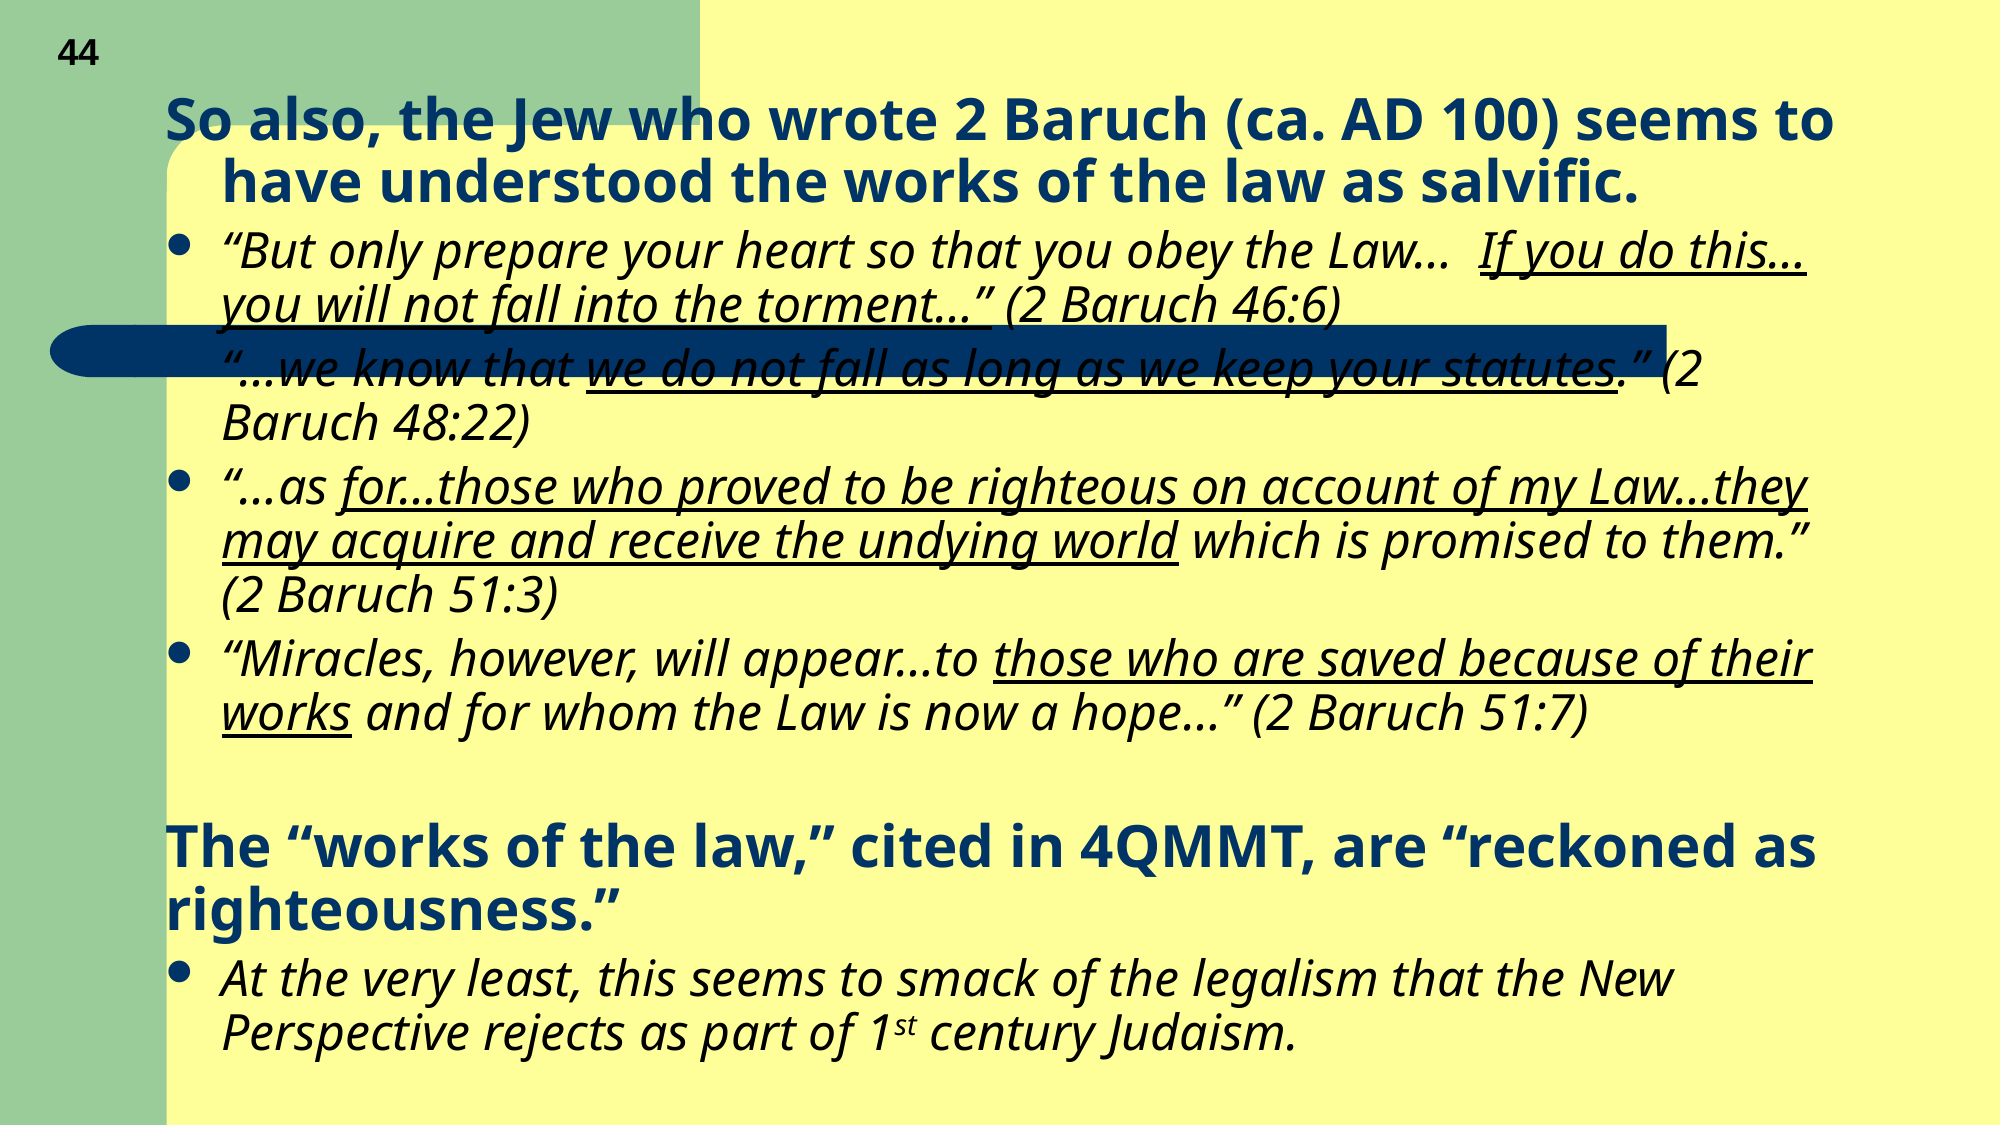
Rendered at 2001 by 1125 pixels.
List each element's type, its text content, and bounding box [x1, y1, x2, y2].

list So also, the Jew who wrote 2 Baruch (ca. AD 100) seems to have understood the works of the law as salvific. “But only prepare your heart so that you obey the Law… If you do this…you will not fall into the torment…” (2 Baruch 46:6) “…we know that we do not fall as long as we keep your statutes.” (2 Baruch 48:22) “…as for…those who proved to be righteous on account of my Law…they may acquire and receive the undying world which is promised to them.” (2 Baruch 51:3) “Miracles, however, will appear…to those who are saved because of their works and for whom the Law is now a hope…” (2 Baruch 51:7) The “works of the law,” cited in 4QMMT, are “reckoned as righteousness.” At the very least, this seems to smack of the legalism that the New Perspective rejects as part of 1st century Judaism. [150, 82, 1867, 1125]
text_box 44 [25, 26, 131, 80]
